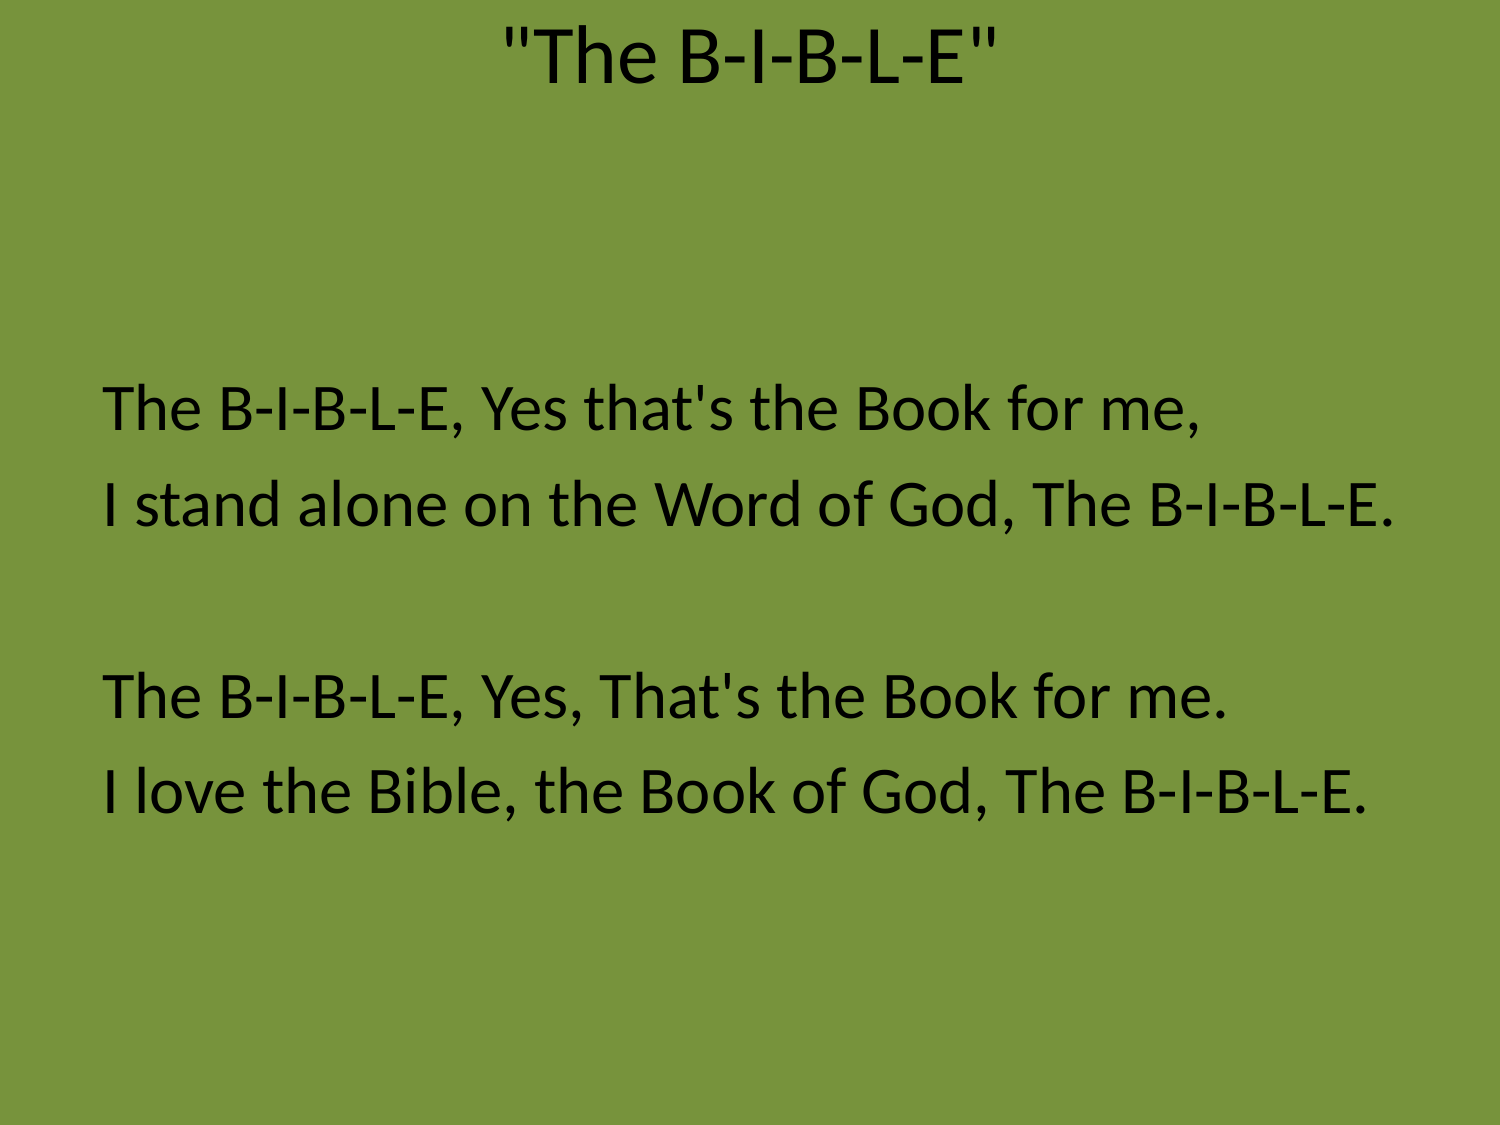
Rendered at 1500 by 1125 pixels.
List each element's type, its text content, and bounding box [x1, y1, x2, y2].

title "The B-I-B-L-E" [74, 0, 1426, 124]
list The B-I-B-L-E, Yes that's the Book for me, I stand alone on the Word of God, The B-I-B-L-E. The B-I-B-L-E, Yes, That's the Book for me. I love the Bible, the Book of God, The B-I-B-L-E. [74, 124, 1426, 1051]
